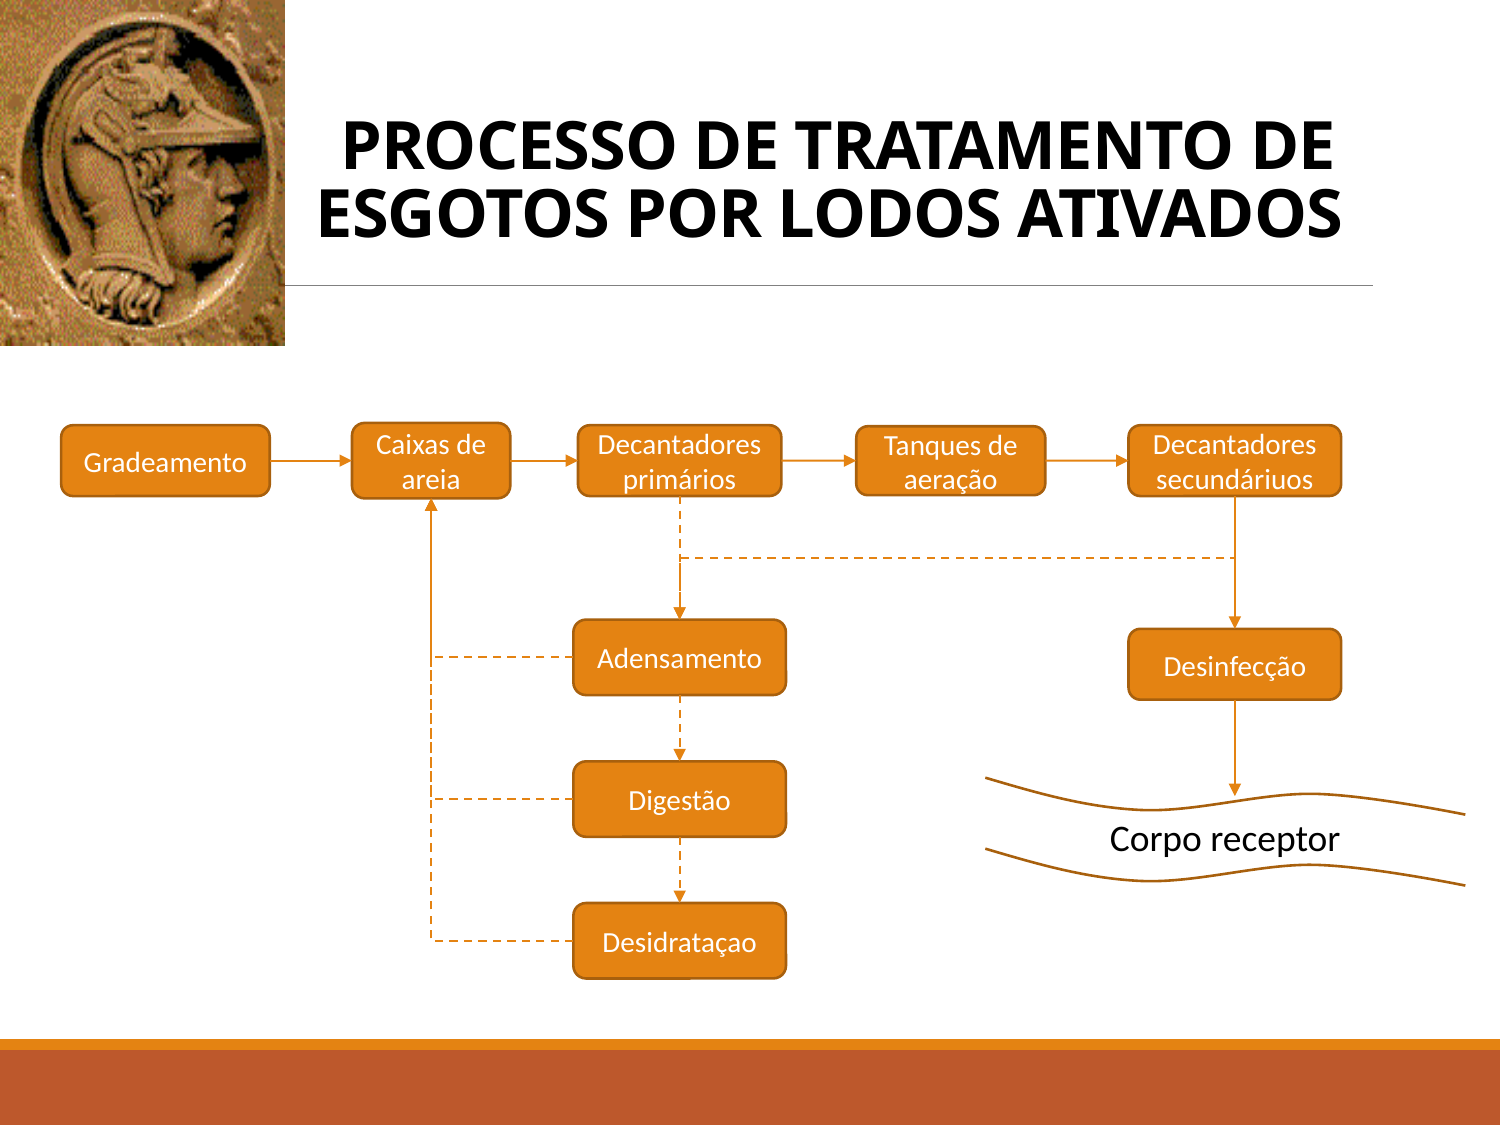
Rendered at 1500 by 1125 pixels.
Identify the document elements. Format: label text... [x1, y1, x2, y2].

text_box [984, 847, 1466, 887]
text_box Decantadores primários [576, 423, 783, 498]
text_box Digestão [583, 760, 788, 839]
text_box Desidrataçao [572, 901, 788, 980]
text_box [430, 497, 574, 942]
text_box Decantadores secundáriuos [1127, 423, 1343, 498]
text_box [1027, 780, 1237, 807]
text_box Adensamento [584, 618, 788, 697]
text_box [1241, 792, 1466, 816]
text_box Corpo receptor [1094, 806, 1356, 867]
title PROCESSO DE TRATAMENTO DE ESGOTOS POR LODOS ATIVADOS [297, 54, 1388, 259]
text_box Tanques de aeração [854, 424, 892, 497]
picture [0, 0, 288, 351]
text_box Desinfecção [1127, 627, 1343, 701]
text_box Caixas de areia [350, 421, 512, 500]
text_box Tanques de aeração [1027, 424, 1047, 497]
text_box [895, 279, 1020, 836]
text_box Gradeamento [59, 423, 272, 498]
